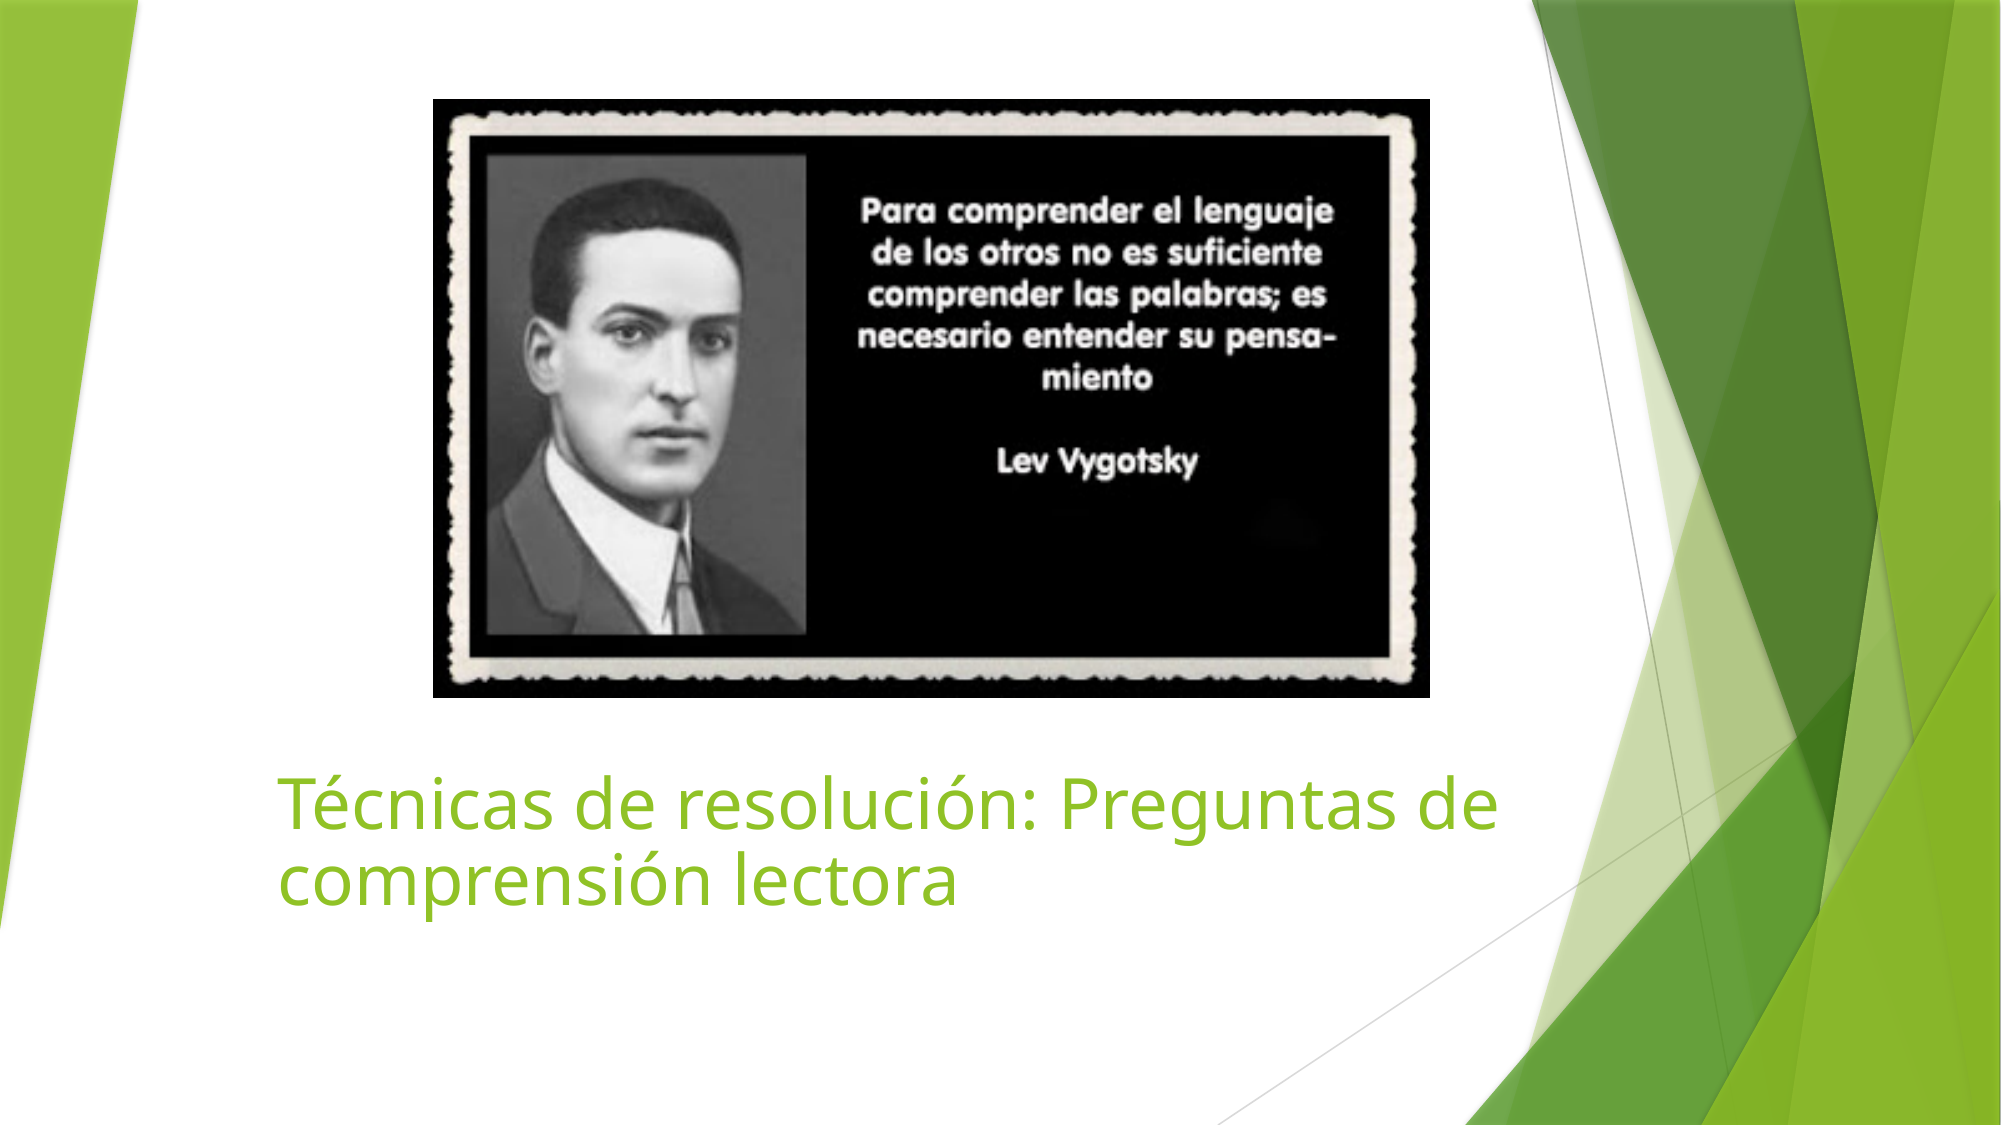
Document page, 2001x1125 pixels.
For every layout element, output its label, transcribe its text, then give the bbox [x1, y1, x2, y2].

title Técnicas de resolución: Preguntas de comprensión lectora [262, 750, 1522, 929]
picture [432, 99, 1430, 698]
